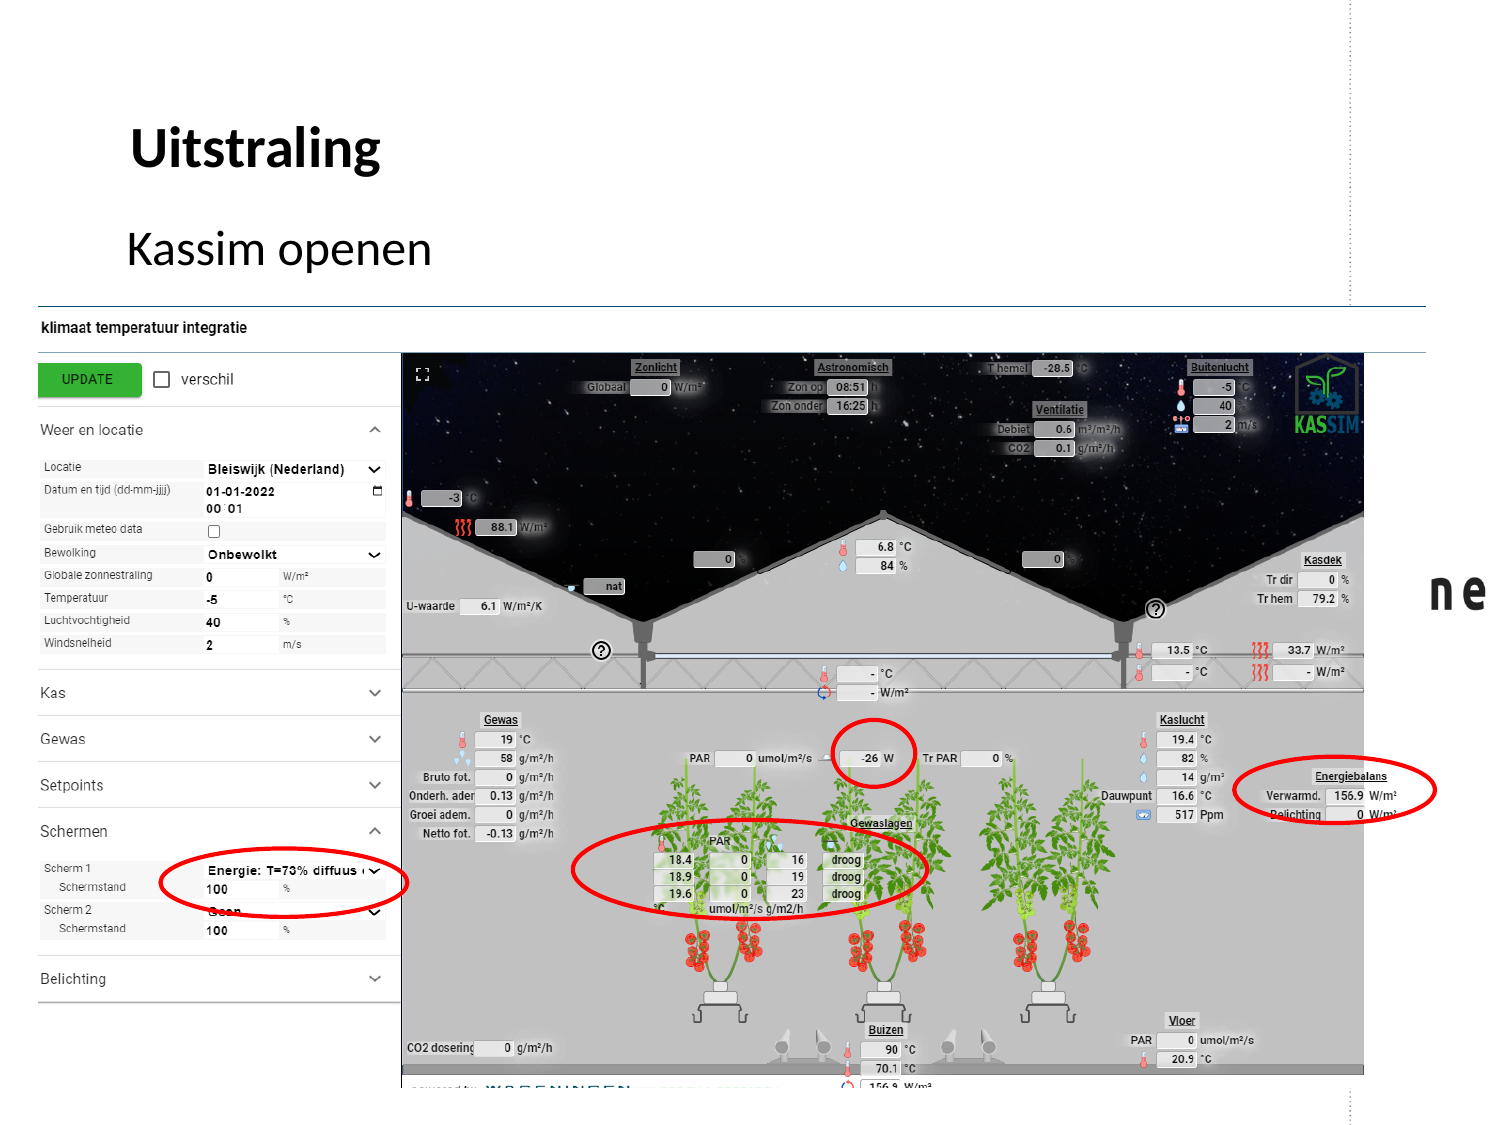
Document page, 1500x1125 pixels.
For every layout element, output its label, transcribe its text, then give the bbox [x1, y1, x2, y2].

text_box Kassim openen [112, 208, 1353, 304]
text_box Uitstraling [115, 101, 1215, 187]
picture [38, 0, 1500, 1125]
text_box [1430, 776, 1438, 804]
